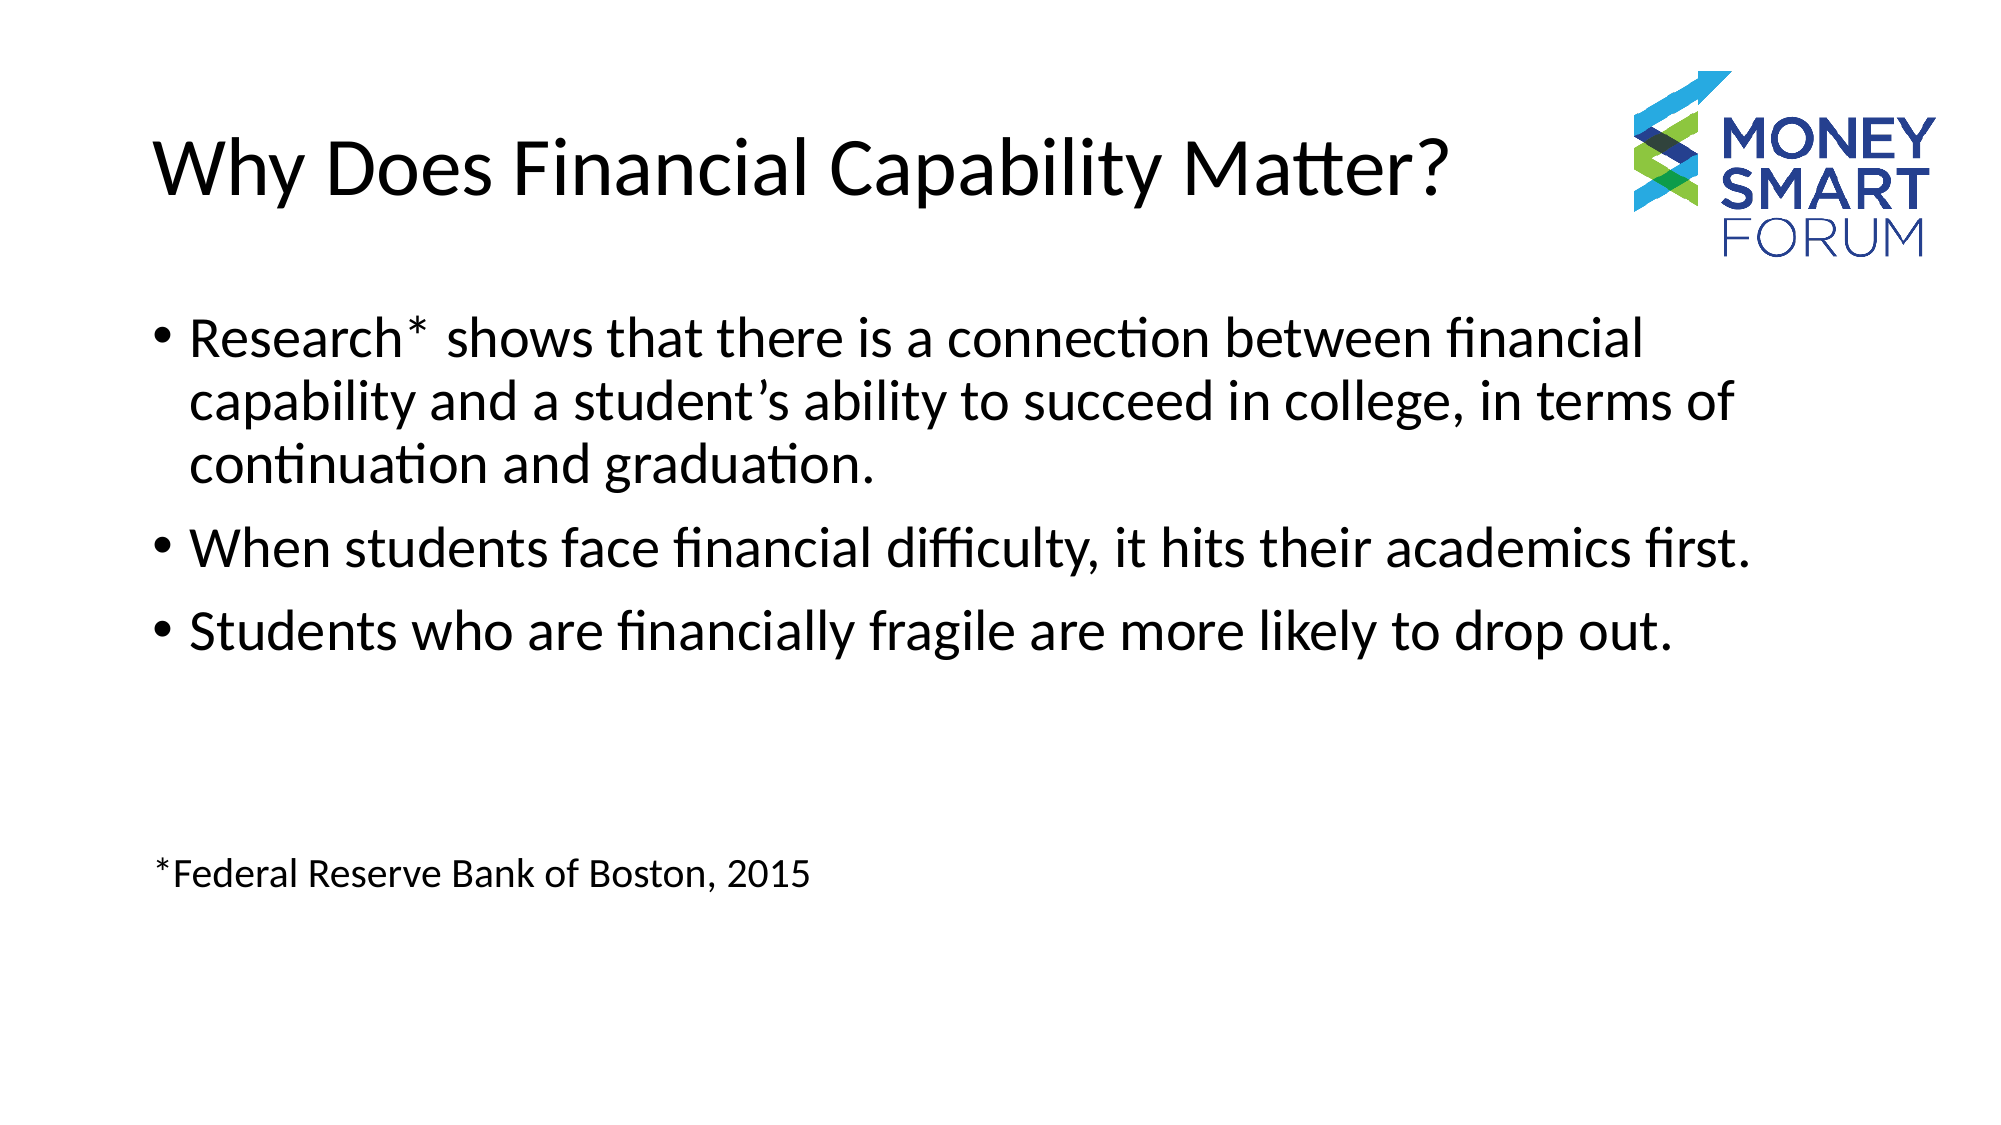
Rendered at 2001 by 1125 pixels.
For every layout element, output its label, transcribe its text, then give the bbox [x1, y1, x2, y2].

list Research* shows that there is a connection between financial capability and a student’s ability to succeed in college, in terms of continuation and graduation. When students face financial difficulty, it hits their academics first. Students who are financially fragile are more likely to drop out. *Federal Reserve Bank of Boston, 2015 [137, 299, 1863, 1014]
picture [1583, 0, 1986, 389]
title Why Does Financial Capability Matter? [137, 59, 1583, 278]
